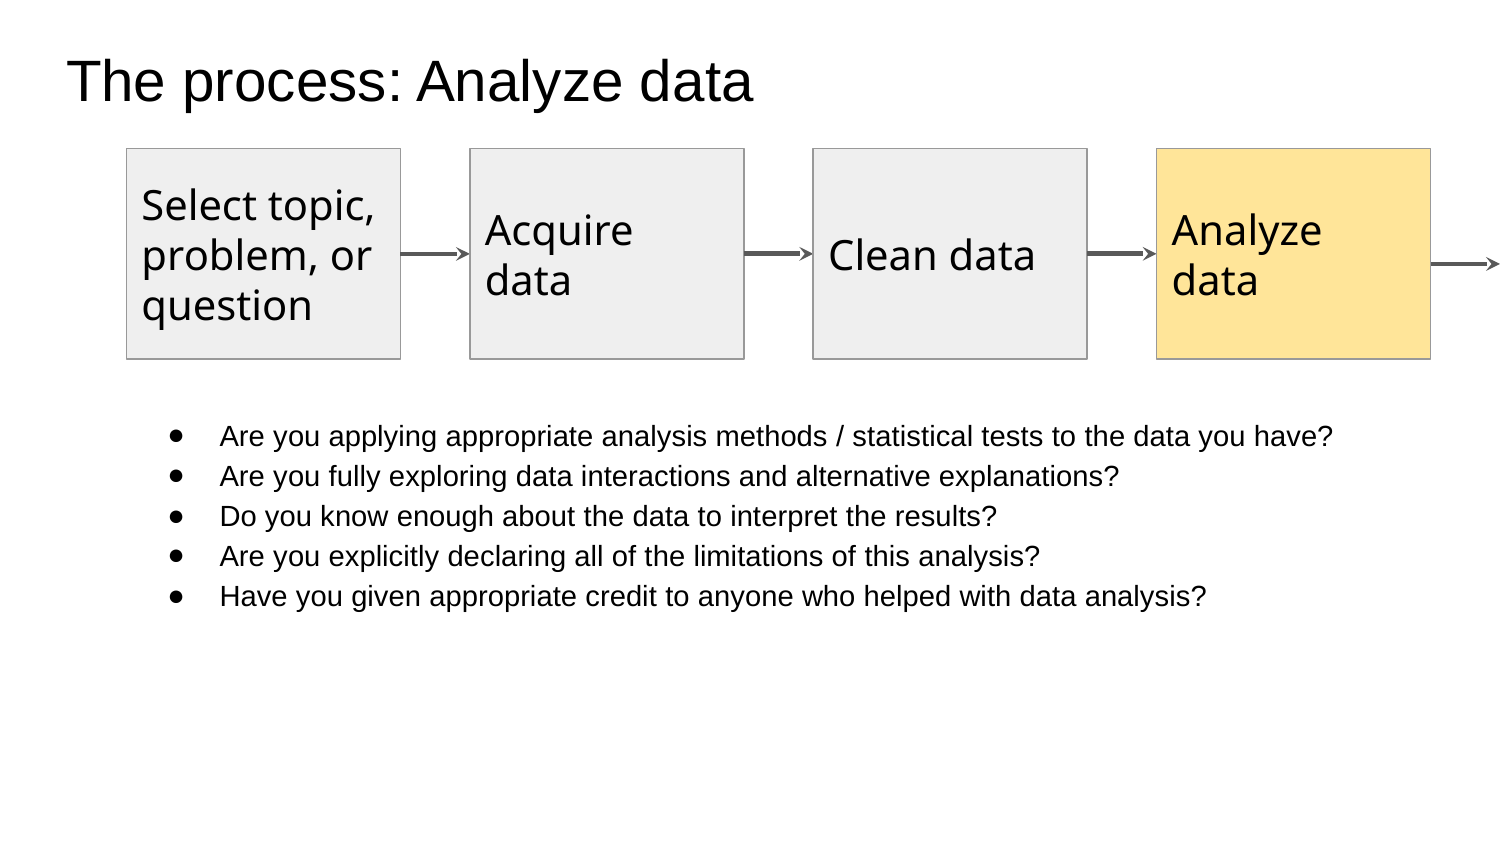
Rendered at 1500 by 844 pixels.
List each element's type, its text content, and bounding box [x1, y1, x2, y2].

text_box Analyze data [1156, 148, 1431, 360]
text_box Acquire data [469, 148, 744, 360]
text_box Are you applying appropriate analysis methods / statistical tests to the data you have? Are you fully exploring data interactions and alternative explanations? Do you know enough about the data to interpret the results? Are you explicitly declaring all of the limitations of this analysis? Have you given appropriate credit to anyone who helped with data analysis? [129, 396, 1444, 793]
title The process: Analyze data [51, 28, 1449, 123]
text_box Select topic, problem, or question [126, 148, 401, 360]
text_box Clean data [813, 148, 1088, 360]
